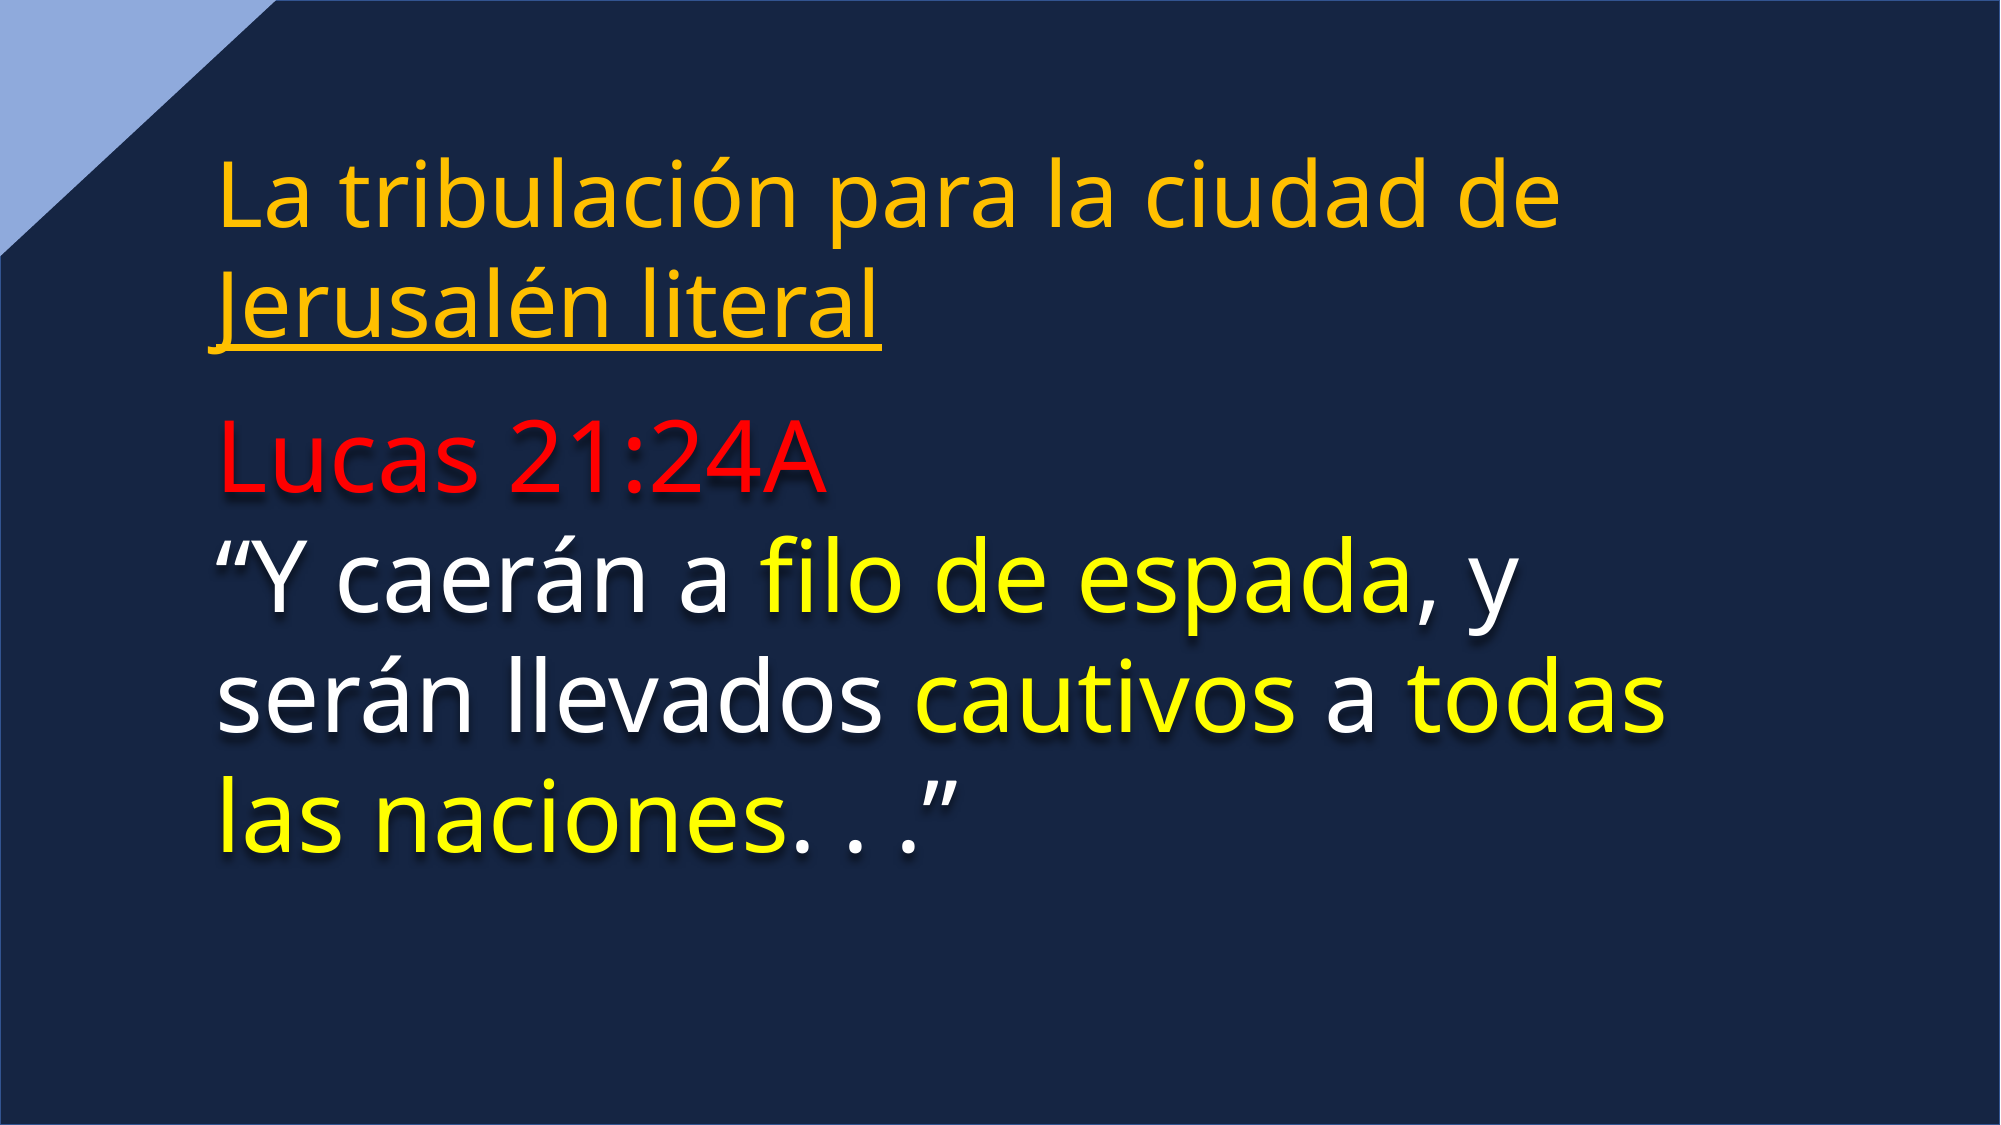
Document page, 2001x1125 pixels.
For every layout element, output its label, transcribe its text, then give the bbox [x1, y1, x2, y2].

text_box [0, 0, 2000, 1125]
text_box La tribulación para la ciudad de Jerusalén literal [201, 128, 1799, 364]
text_box [0, 0, 278, 258]
text_box Lucas 21:24A “Y caerán a filo de espada, y serán llevados cautivos a todas las naciones. . .” [201, 385, 1767, 881]
